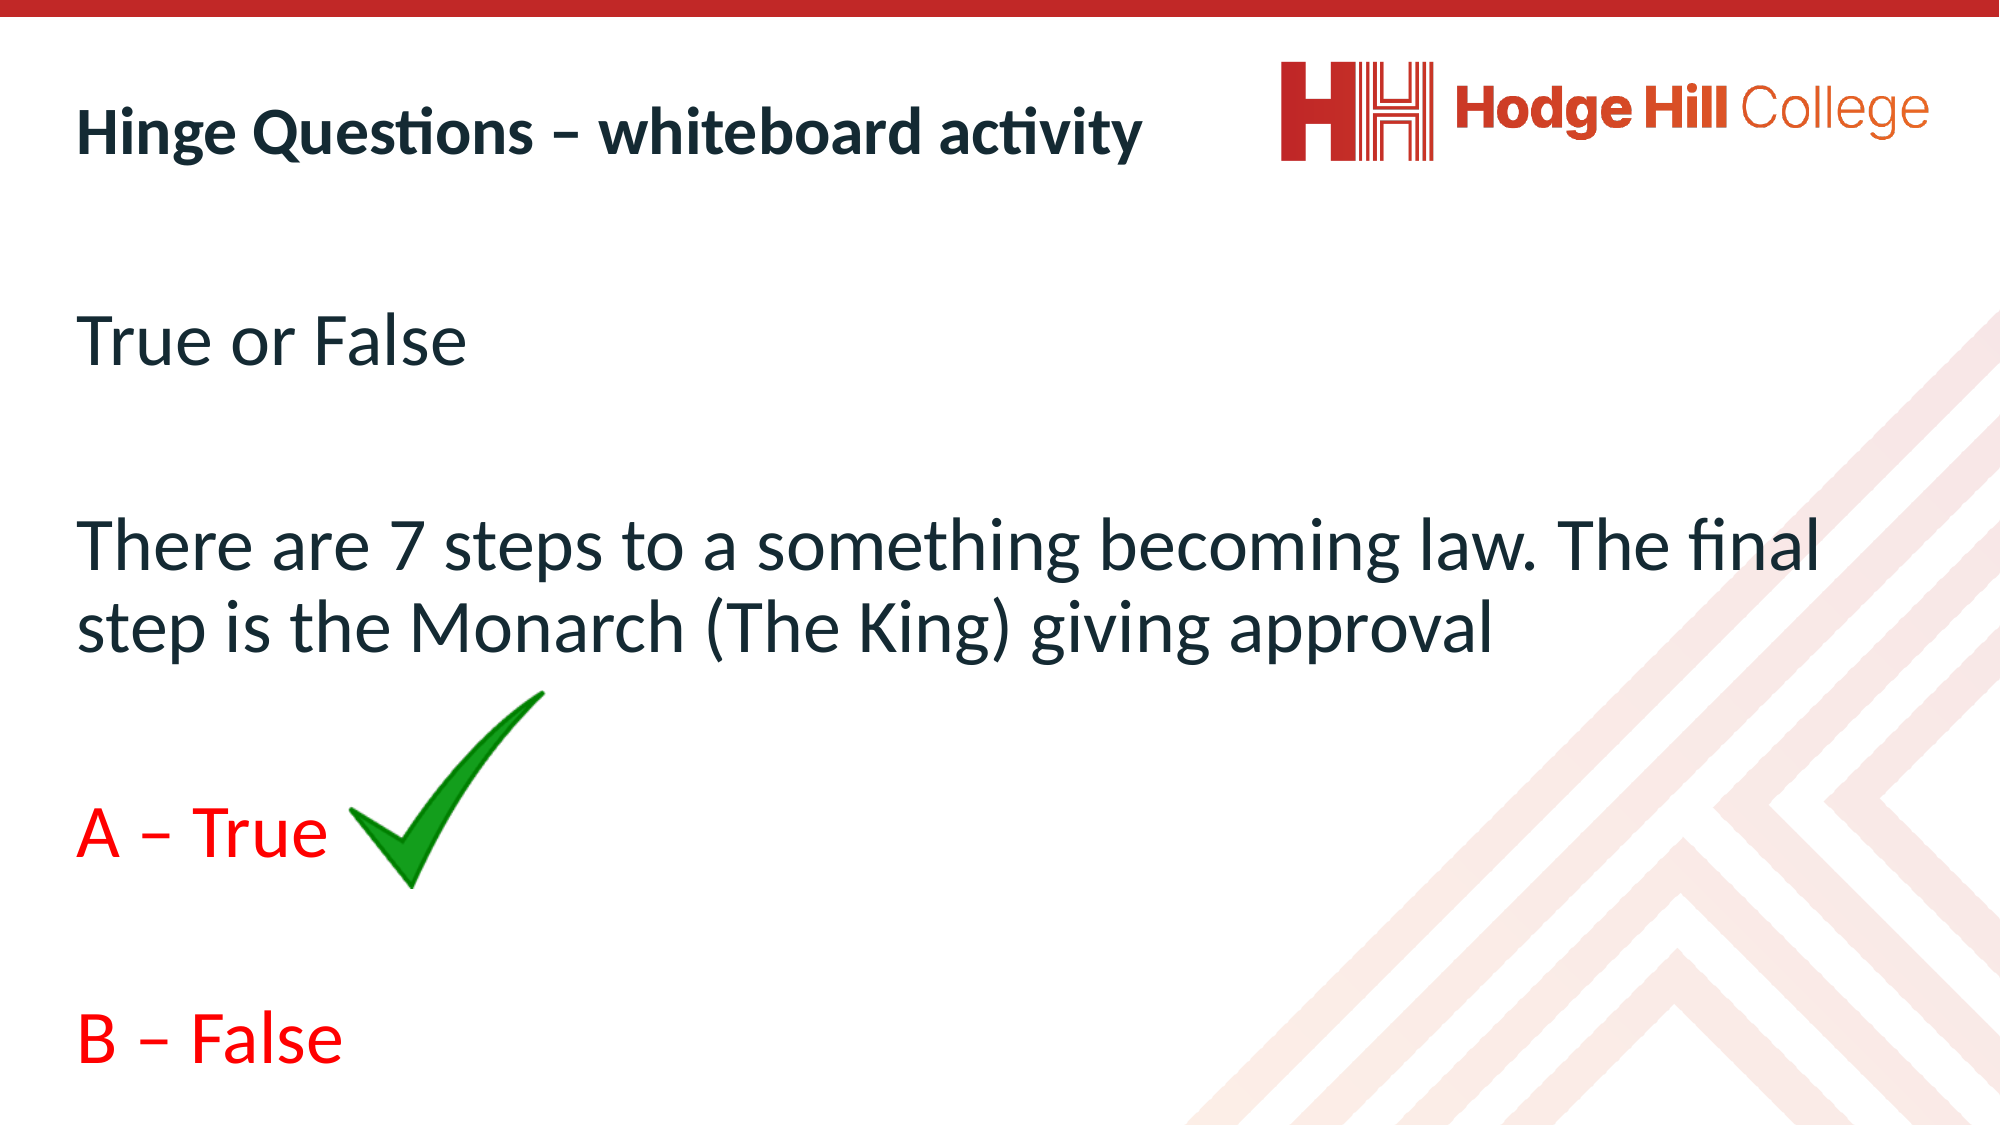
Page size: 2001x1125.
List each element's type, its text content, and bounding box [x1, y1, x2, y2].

picture [0, 0, 1999, 17]
picture [1280, 61, 1929, 161]
list True or False There are 7 steps to a something becoming law. The final step is the Monarch (The King) giving approval A – True B – False [61, 292, 1073, 1093]
picture [1073, 198, 2000, 1125]
title Hinge Questions – whiteboard activity [61, 66, 1244, 199]
picture [348, 690, 546, 889]
